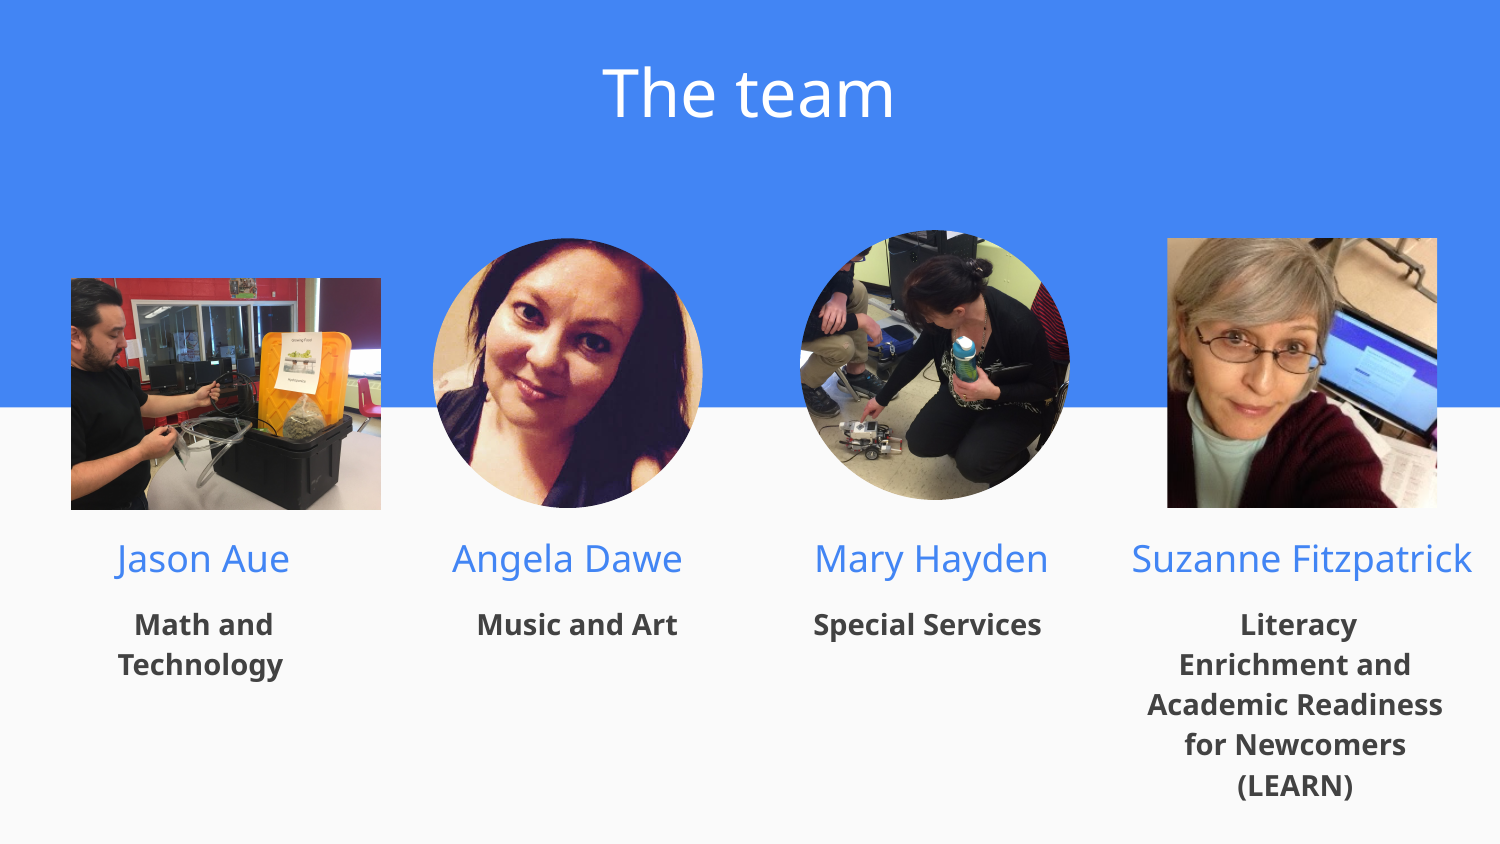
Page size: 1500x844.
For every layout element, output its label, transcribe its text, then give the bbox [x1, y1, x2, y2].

list Literacy Enrichment and Academic Readiness for Newcomers (LEARN) [1129, 586, 1462, 776]
title Angela Dawe [401, 499, 734, 595]
title Jason Aue [38, 499, 370, 586]
title Suzanne Fitzpatrick [1115, 499, 1490, 595]
title Mary Hayden [765, 499, 1098, 586]
picture [71, 278, 381, 511]
picture [1167, 238, 1438, 509]
list Music and Art [416, 586, 748, 776]
list Math and Technology [38, 586, 370, 776]
title The team [51, 36, 1449, 203]
list Special Services [765, 586, 1098, 776]
picture [432, 238, 703, 509]
text_box [0, 0, 1500, 408]
picture [799, 229, 1071, 501]
